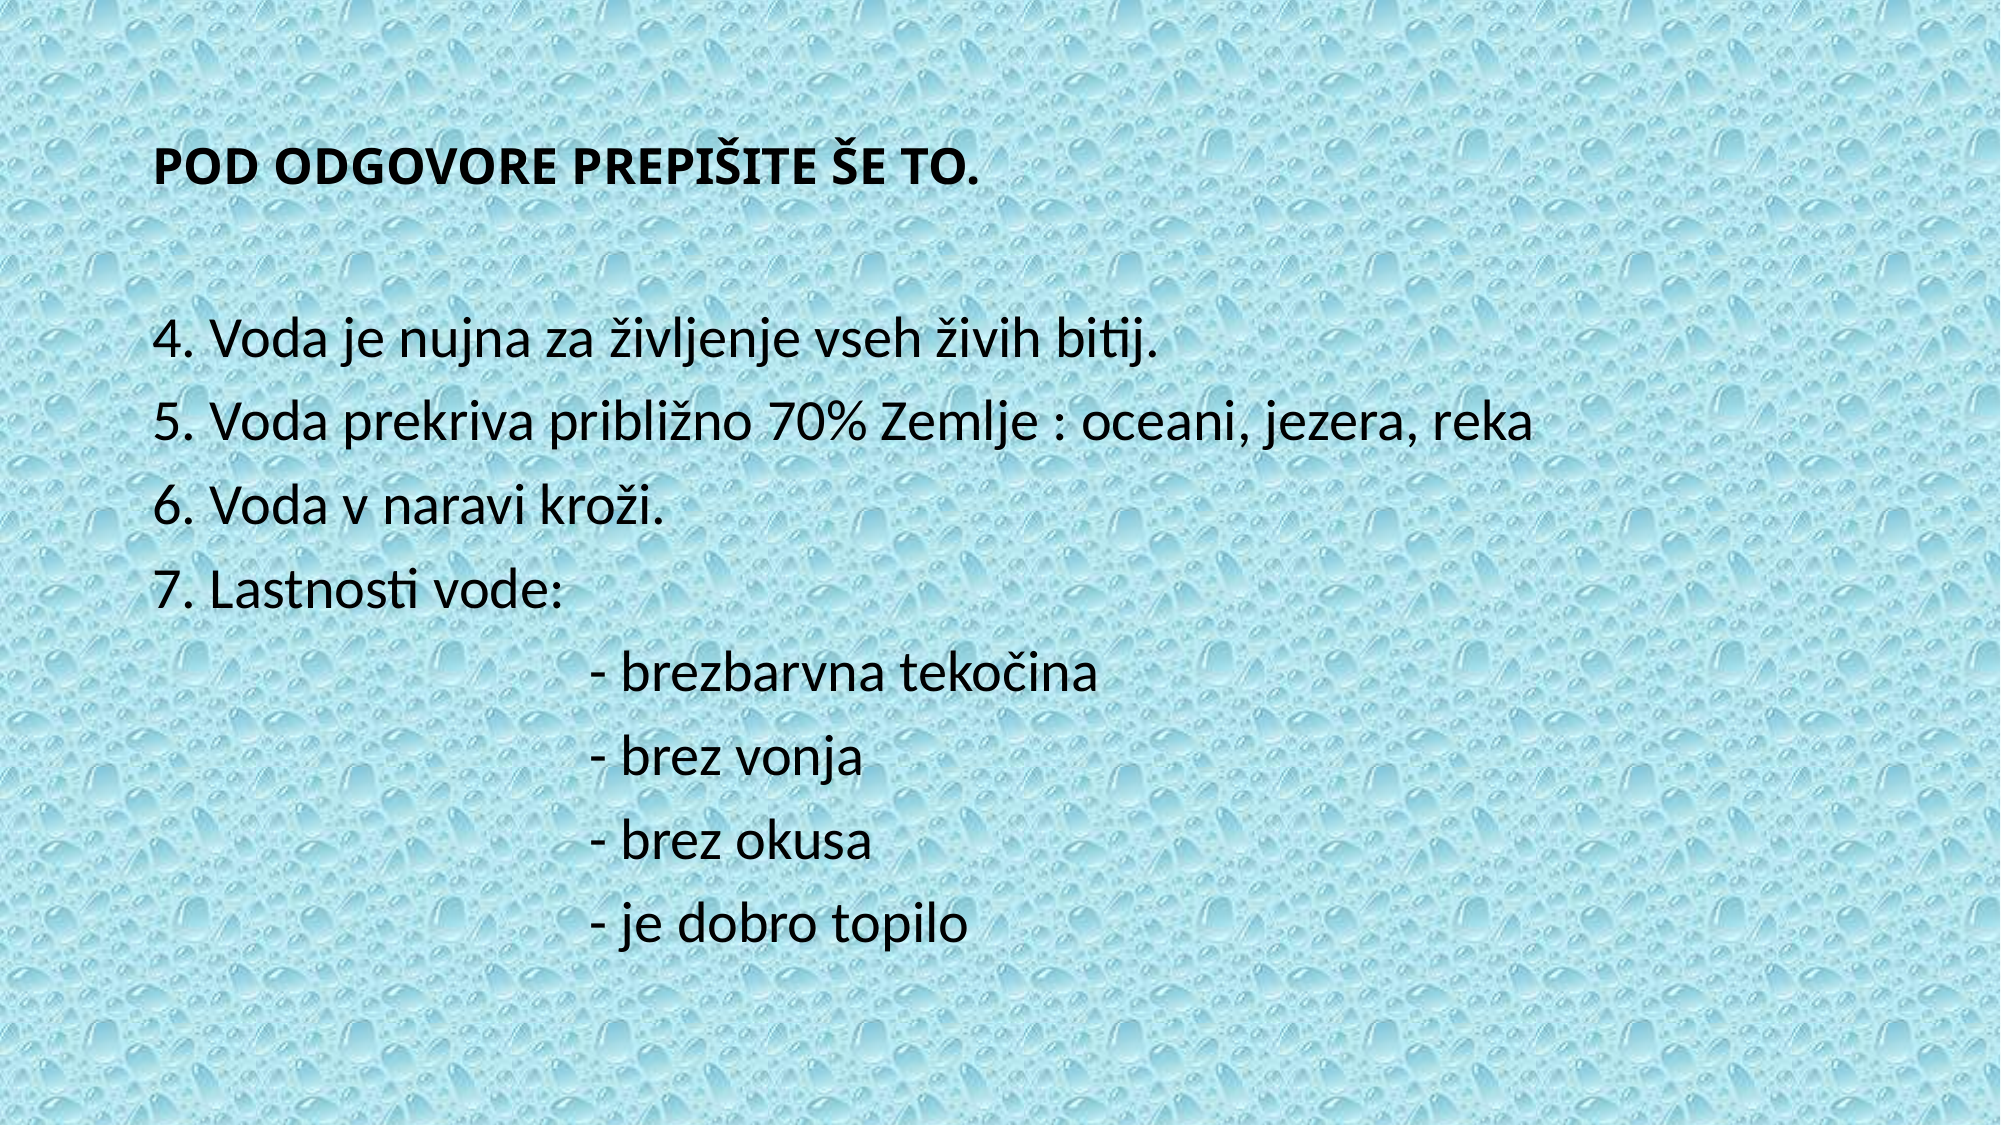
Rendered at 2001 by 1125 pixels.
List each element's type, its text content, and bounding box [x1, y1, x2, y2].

picture [0, 0, 2001, 1125]
list 4. Voda je nujna za življenje vseh živih bitij. 5. Voda prekriva približno 70% Zemlje : oceani, jezera, reka 6. Voda v naravi kroži. 7. Lastnosti vode: - brezbarvna tekočina - brez vonja - brez okusa - je dobro topilo [137, 299, 1863, 1014]
title POD ODGOVORE PREPIŠITE ŠE TO. [137, 59, 1863, 278]
